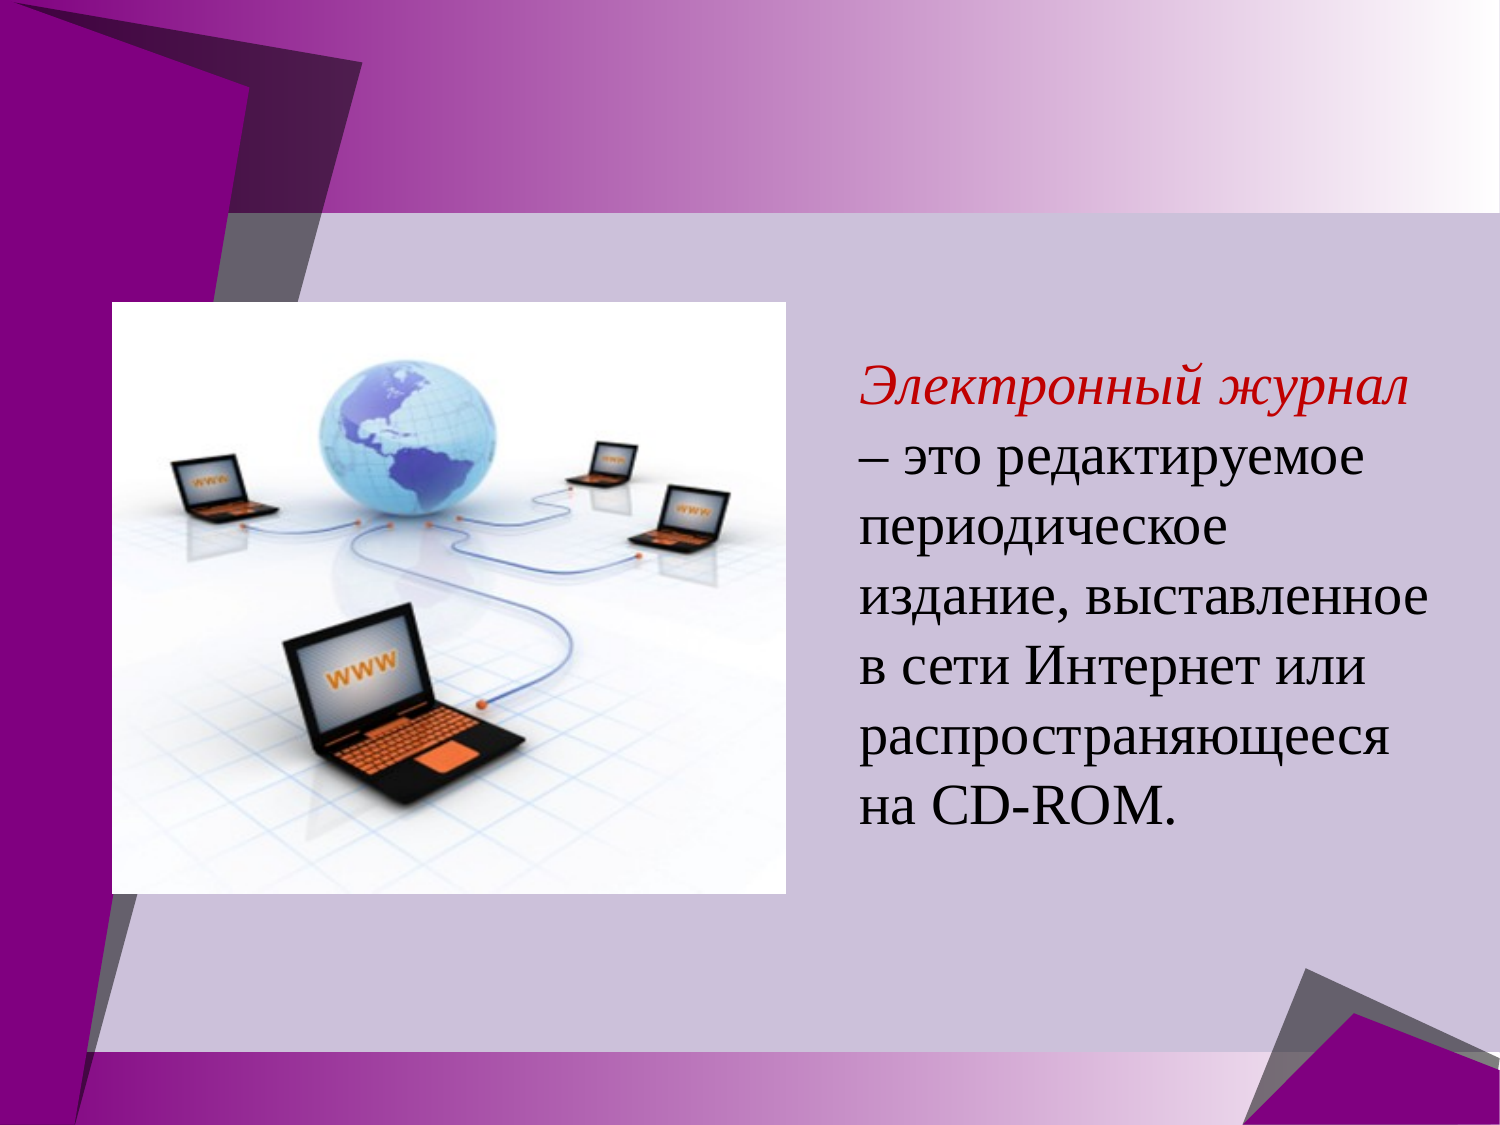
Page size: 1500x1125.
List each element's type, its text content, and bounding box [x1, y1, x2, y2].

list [111, 302, 786, 894]
title Электронный журнал – это редактируемое периодическое издание, выставленное в сети Интернет или распространяющееся на CD-ROM. [844, 668, 1459, 844]
